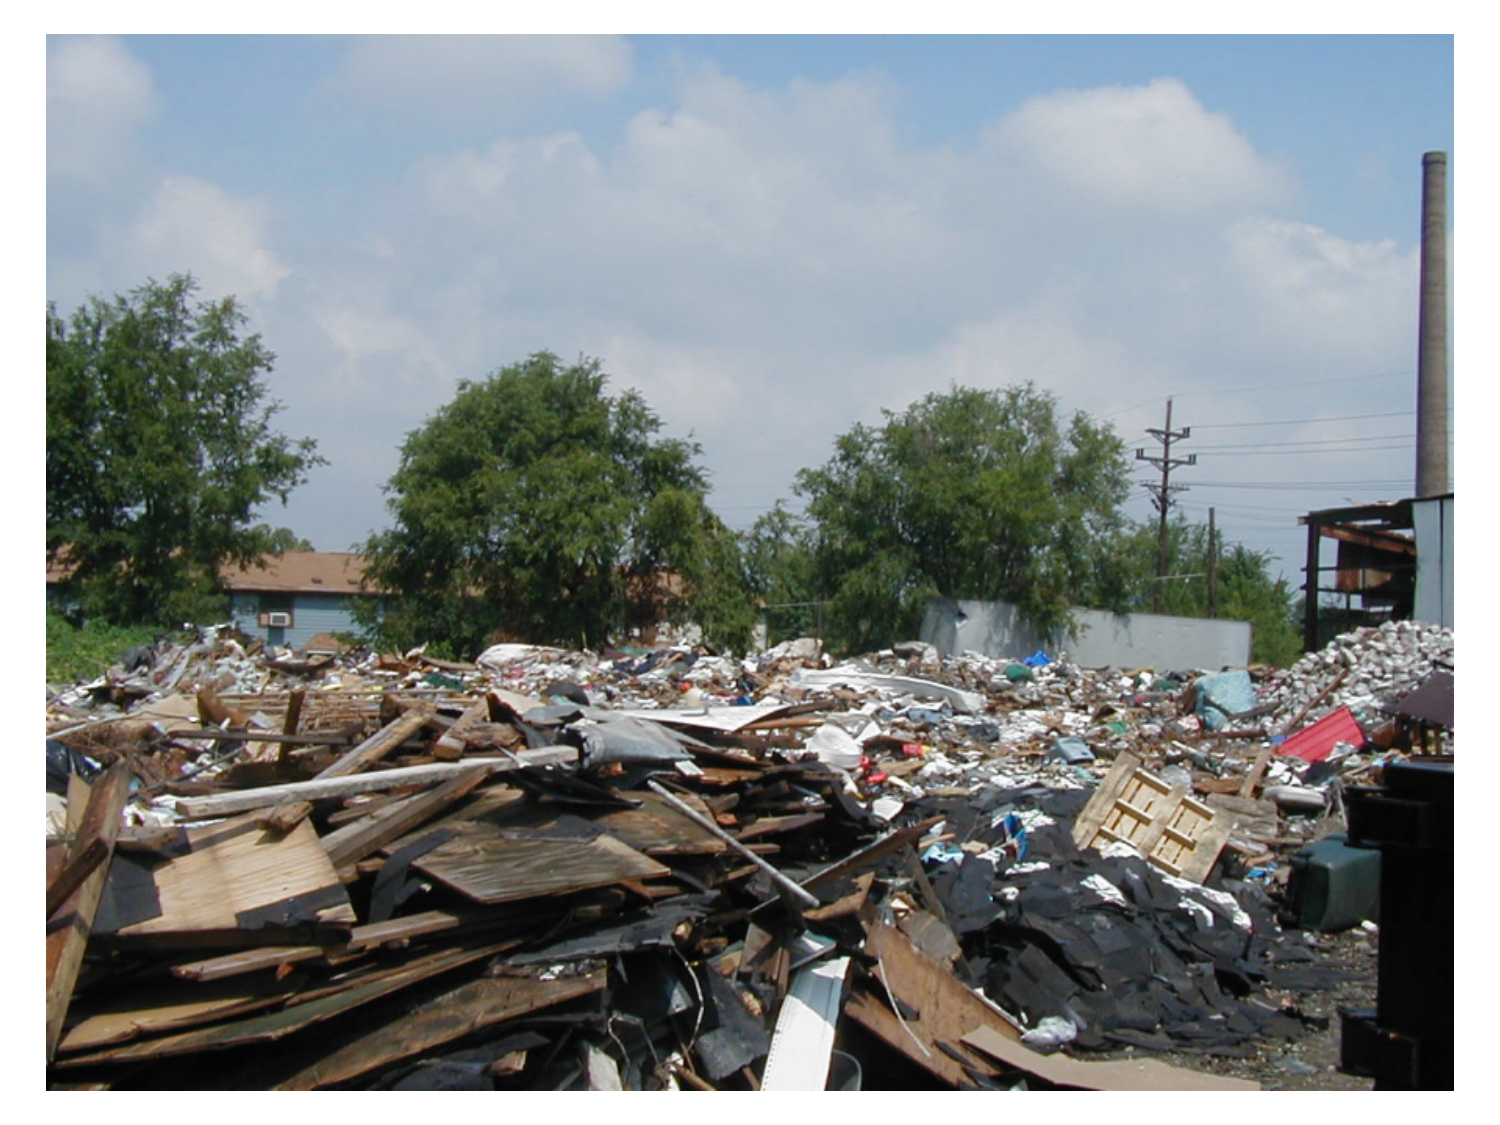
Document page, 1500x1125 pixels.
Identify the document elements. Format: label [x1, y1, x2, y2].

picture [45, 34, 1455, 1091]
